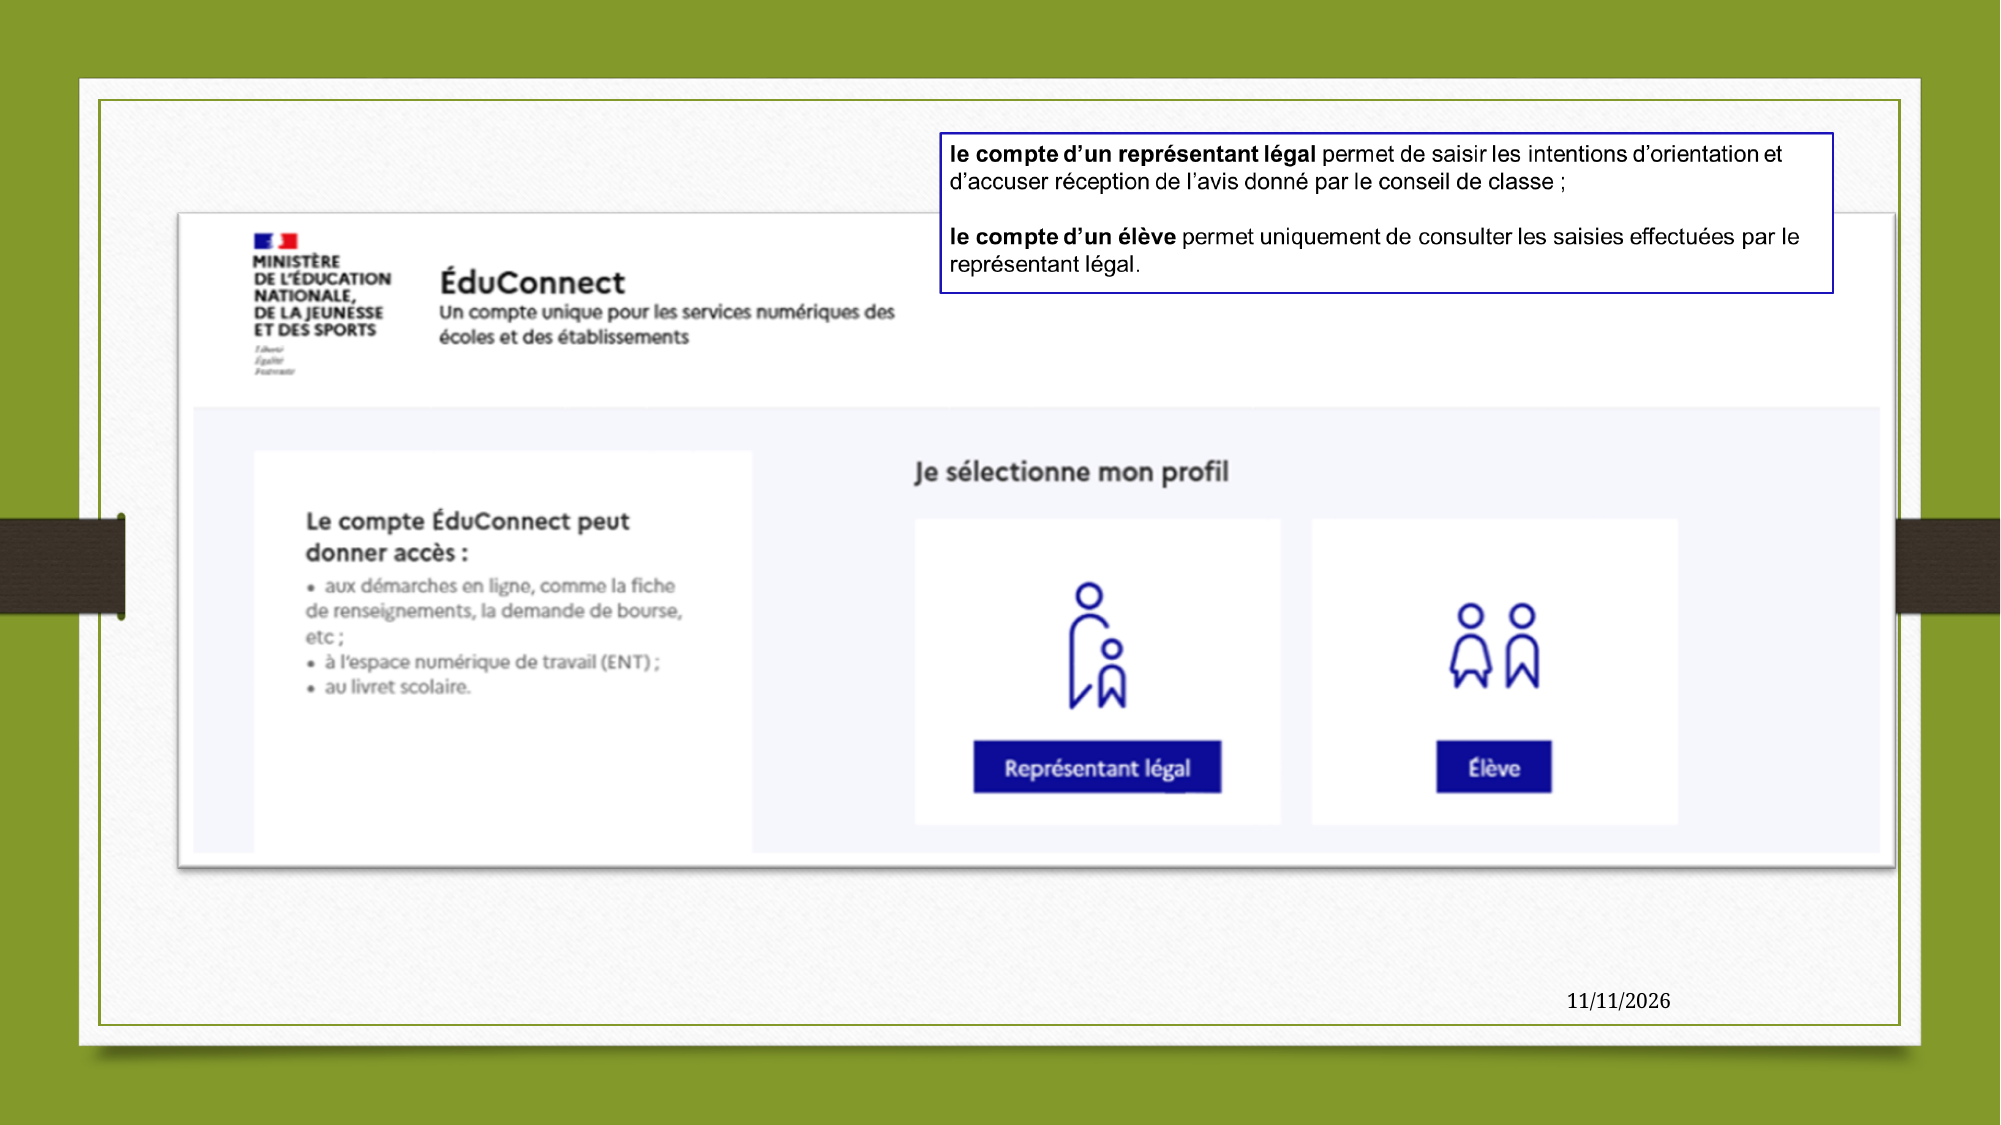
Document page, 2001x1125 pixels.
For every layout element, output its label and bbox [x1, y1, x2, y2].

slide_number [1423, 979, 1686, 1025]
list [166, 204, 1908, 885]
picture [0, 0, 2001, 1125]
